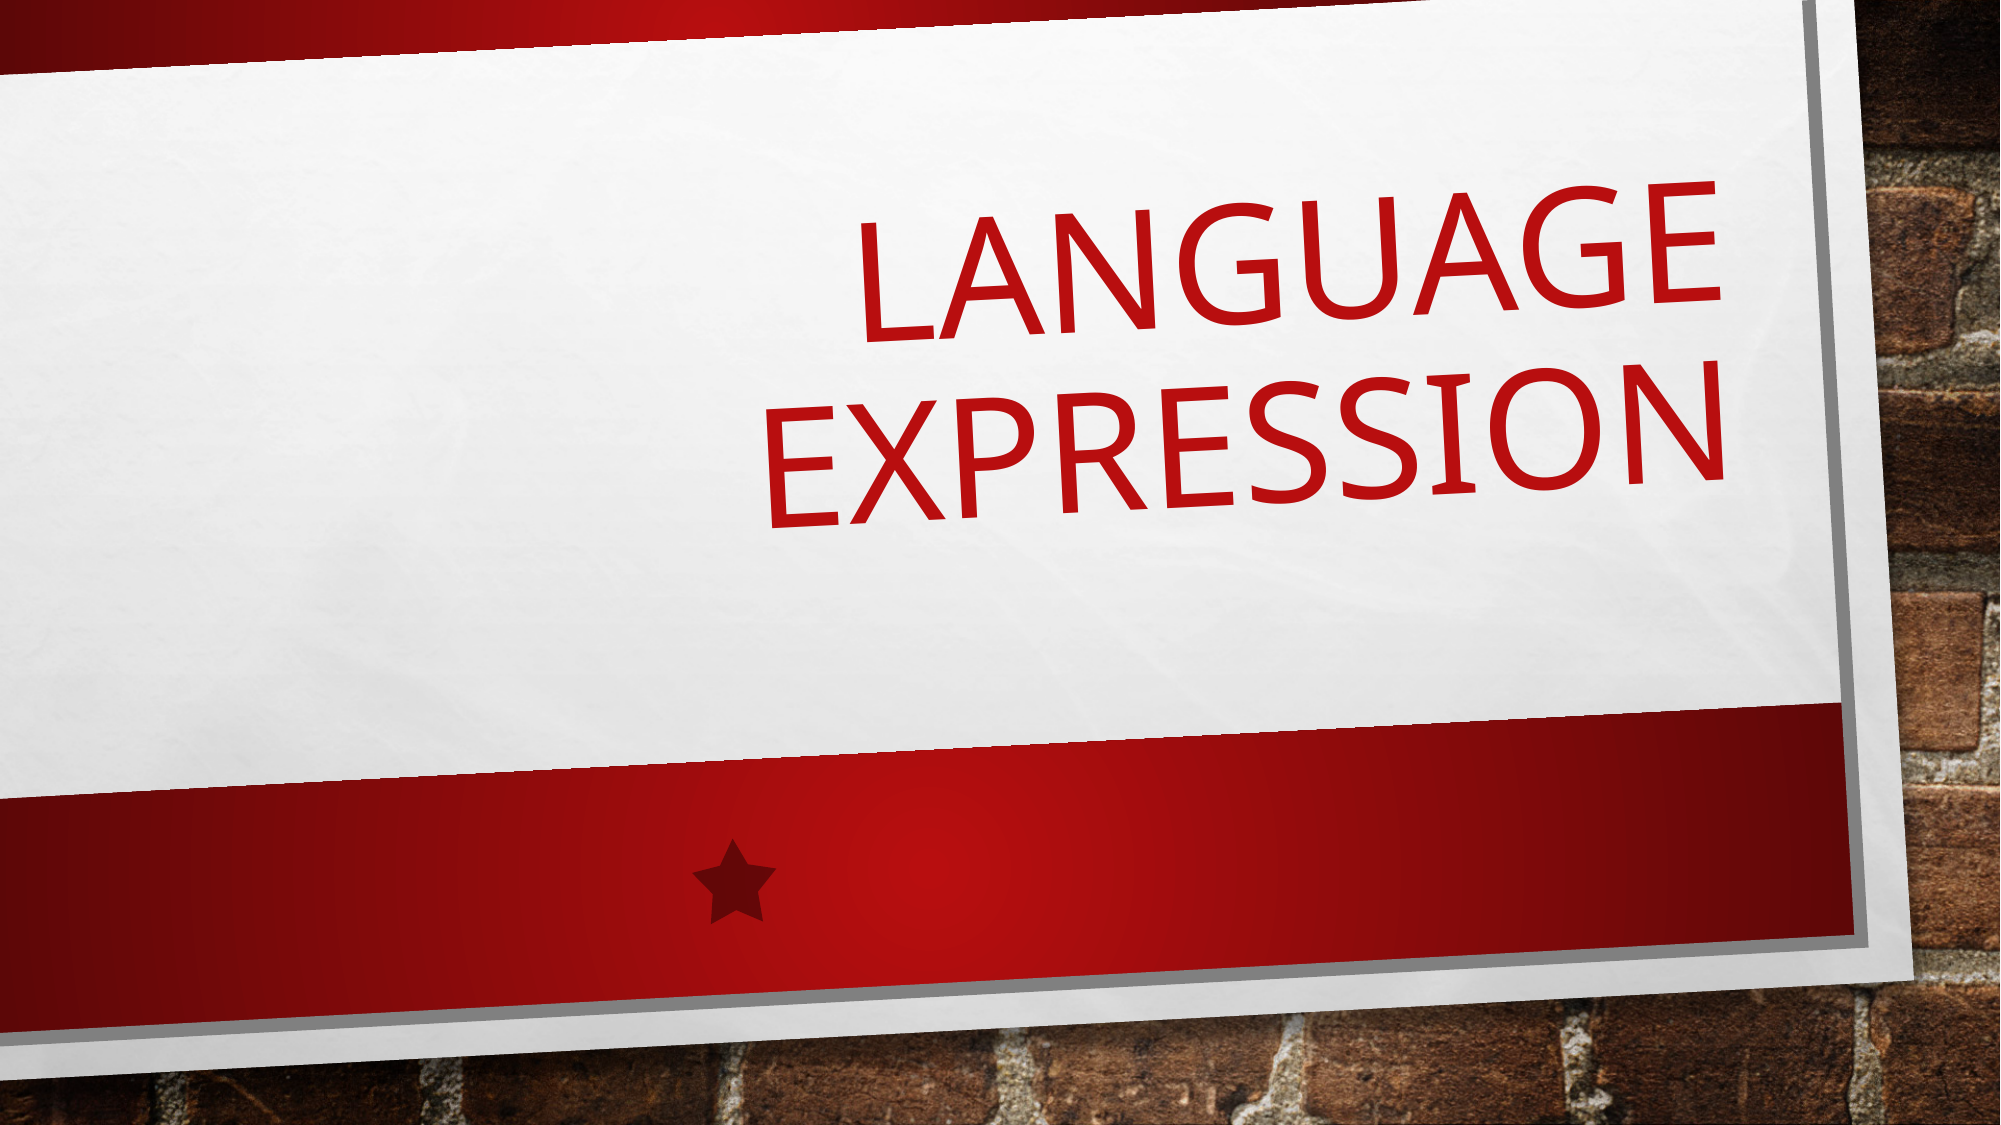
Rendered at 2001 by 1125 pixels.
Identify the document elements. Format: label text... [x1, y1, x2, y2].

title LANGUAGE EXPRESSION [135, 67, 1758, 605]
picture [0, 0, 2000, 1125]
